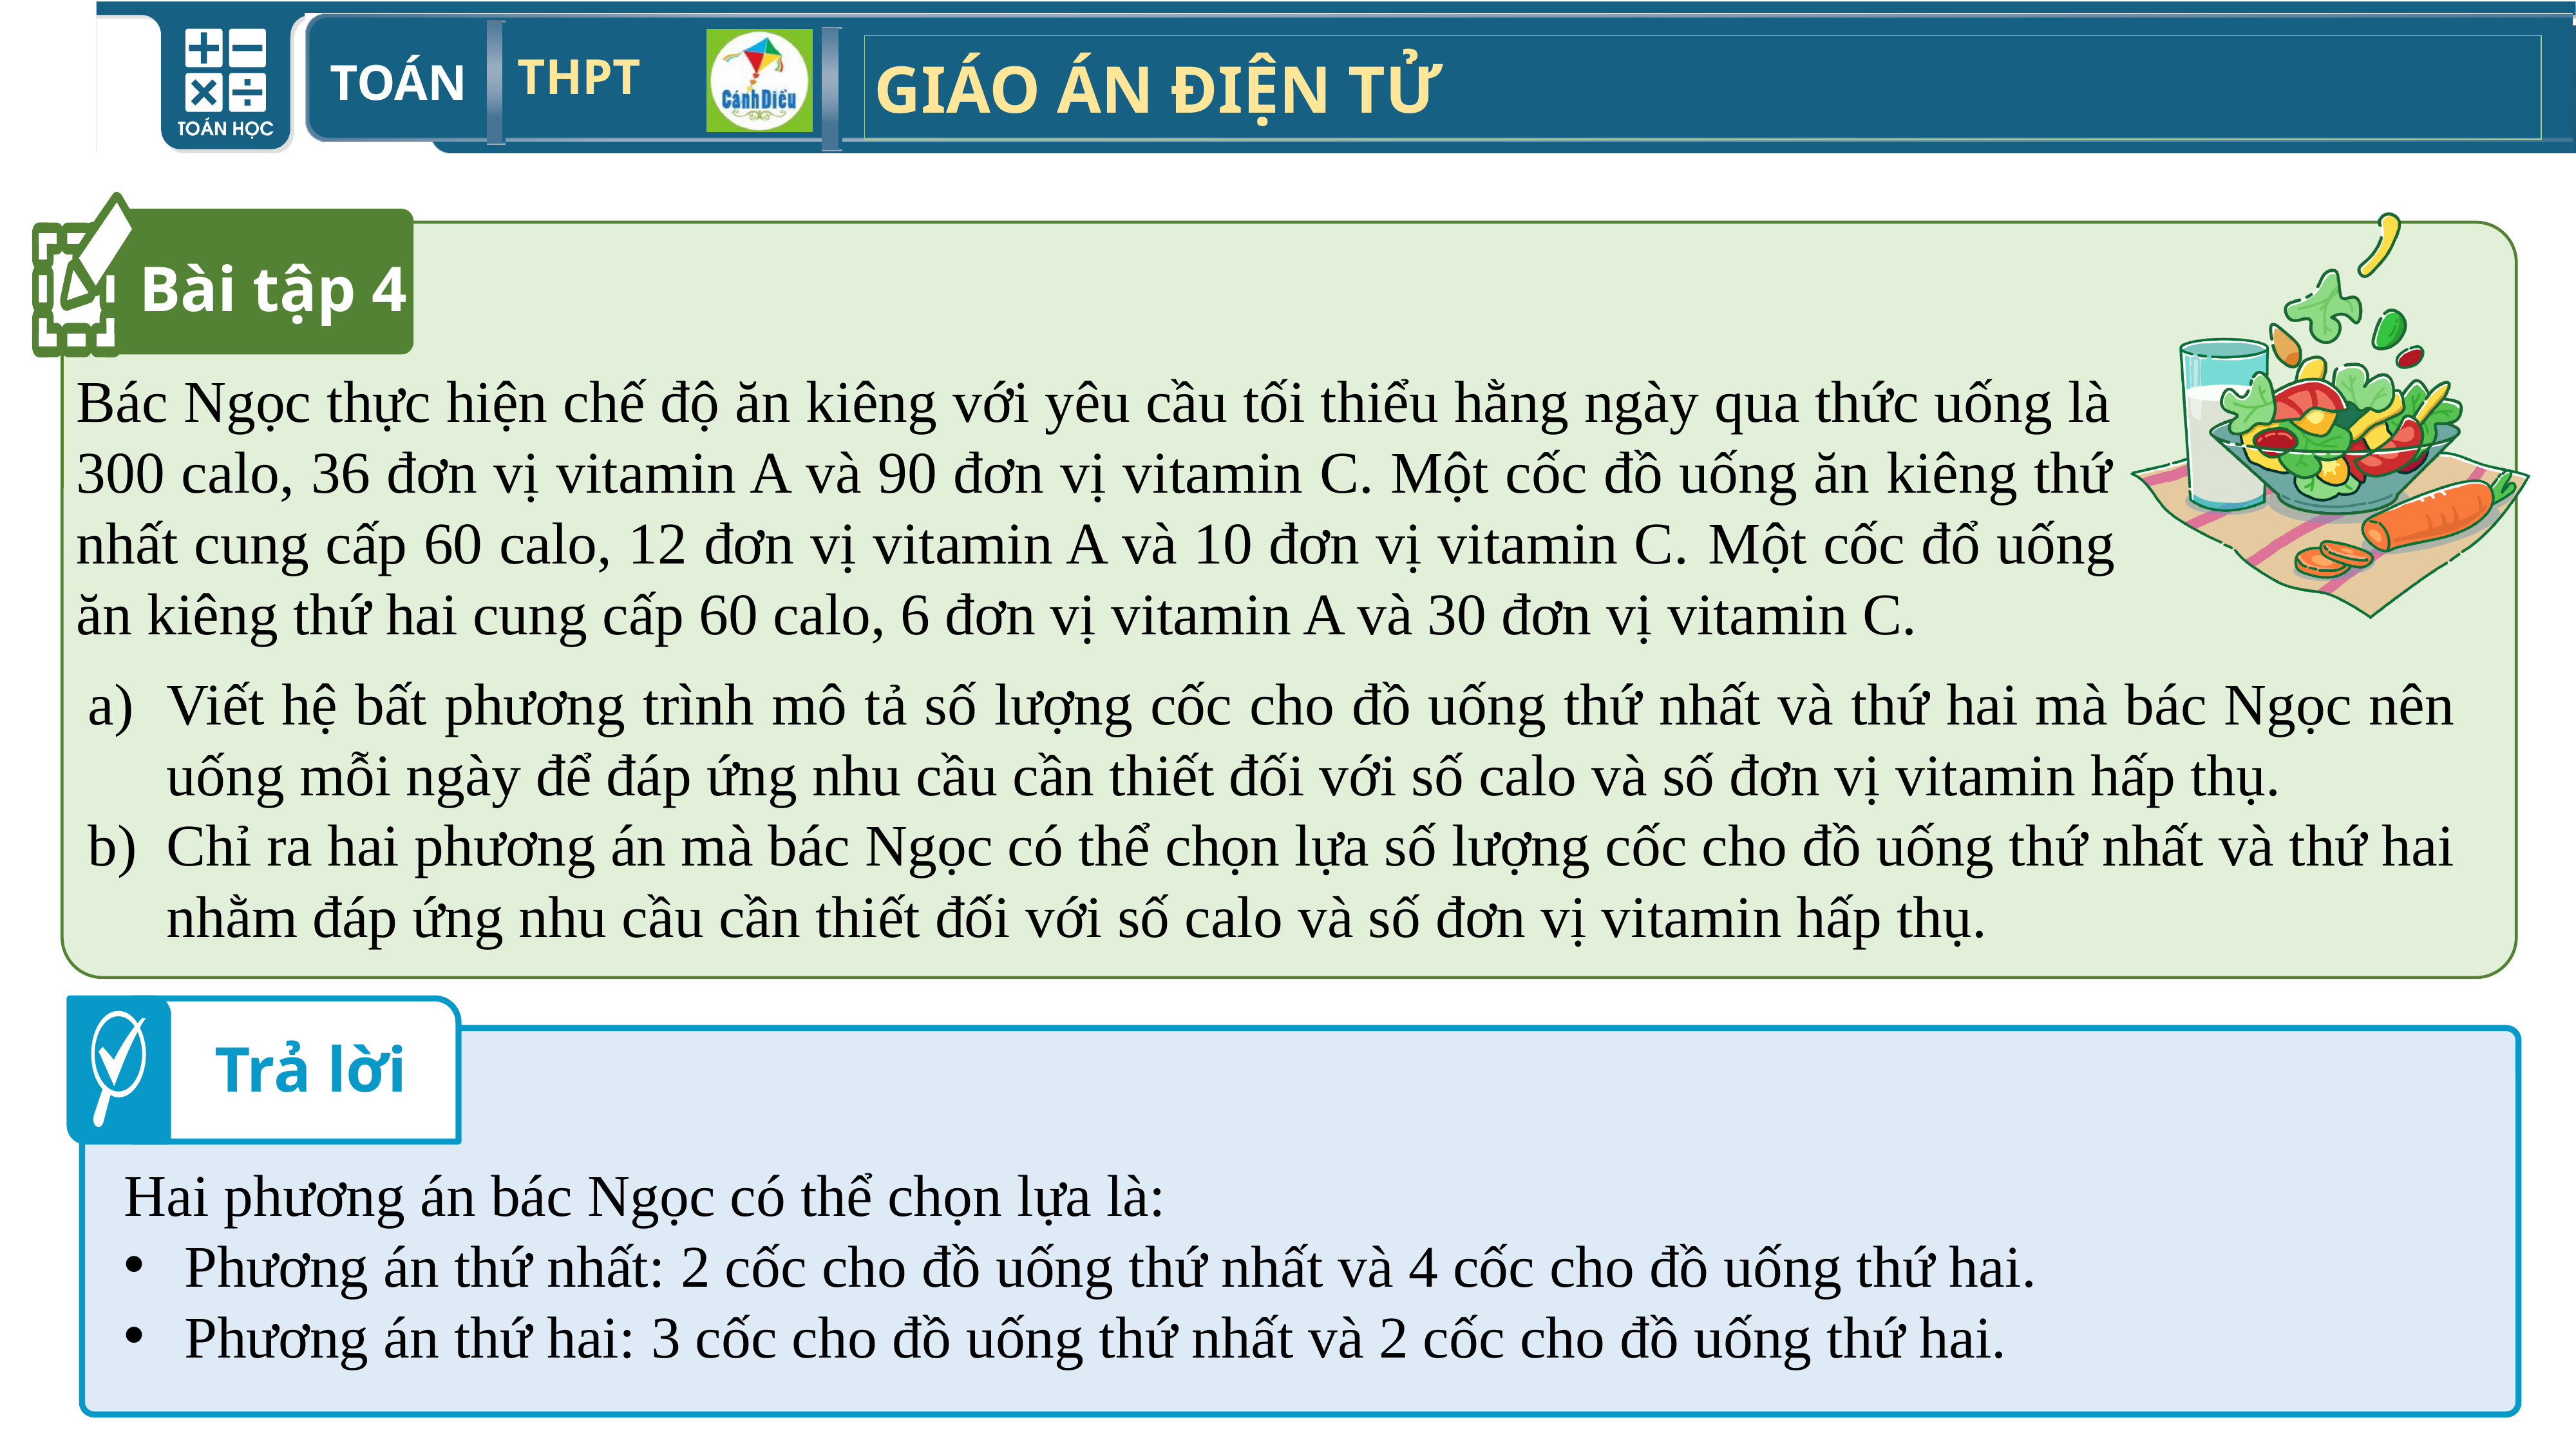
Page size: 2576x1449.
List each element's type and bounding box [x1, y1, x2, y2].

text_box [69, 998, 2519, 1415]
picture [97, 13, 2576, 153]
text_box [32, 187, 2556, 978]
